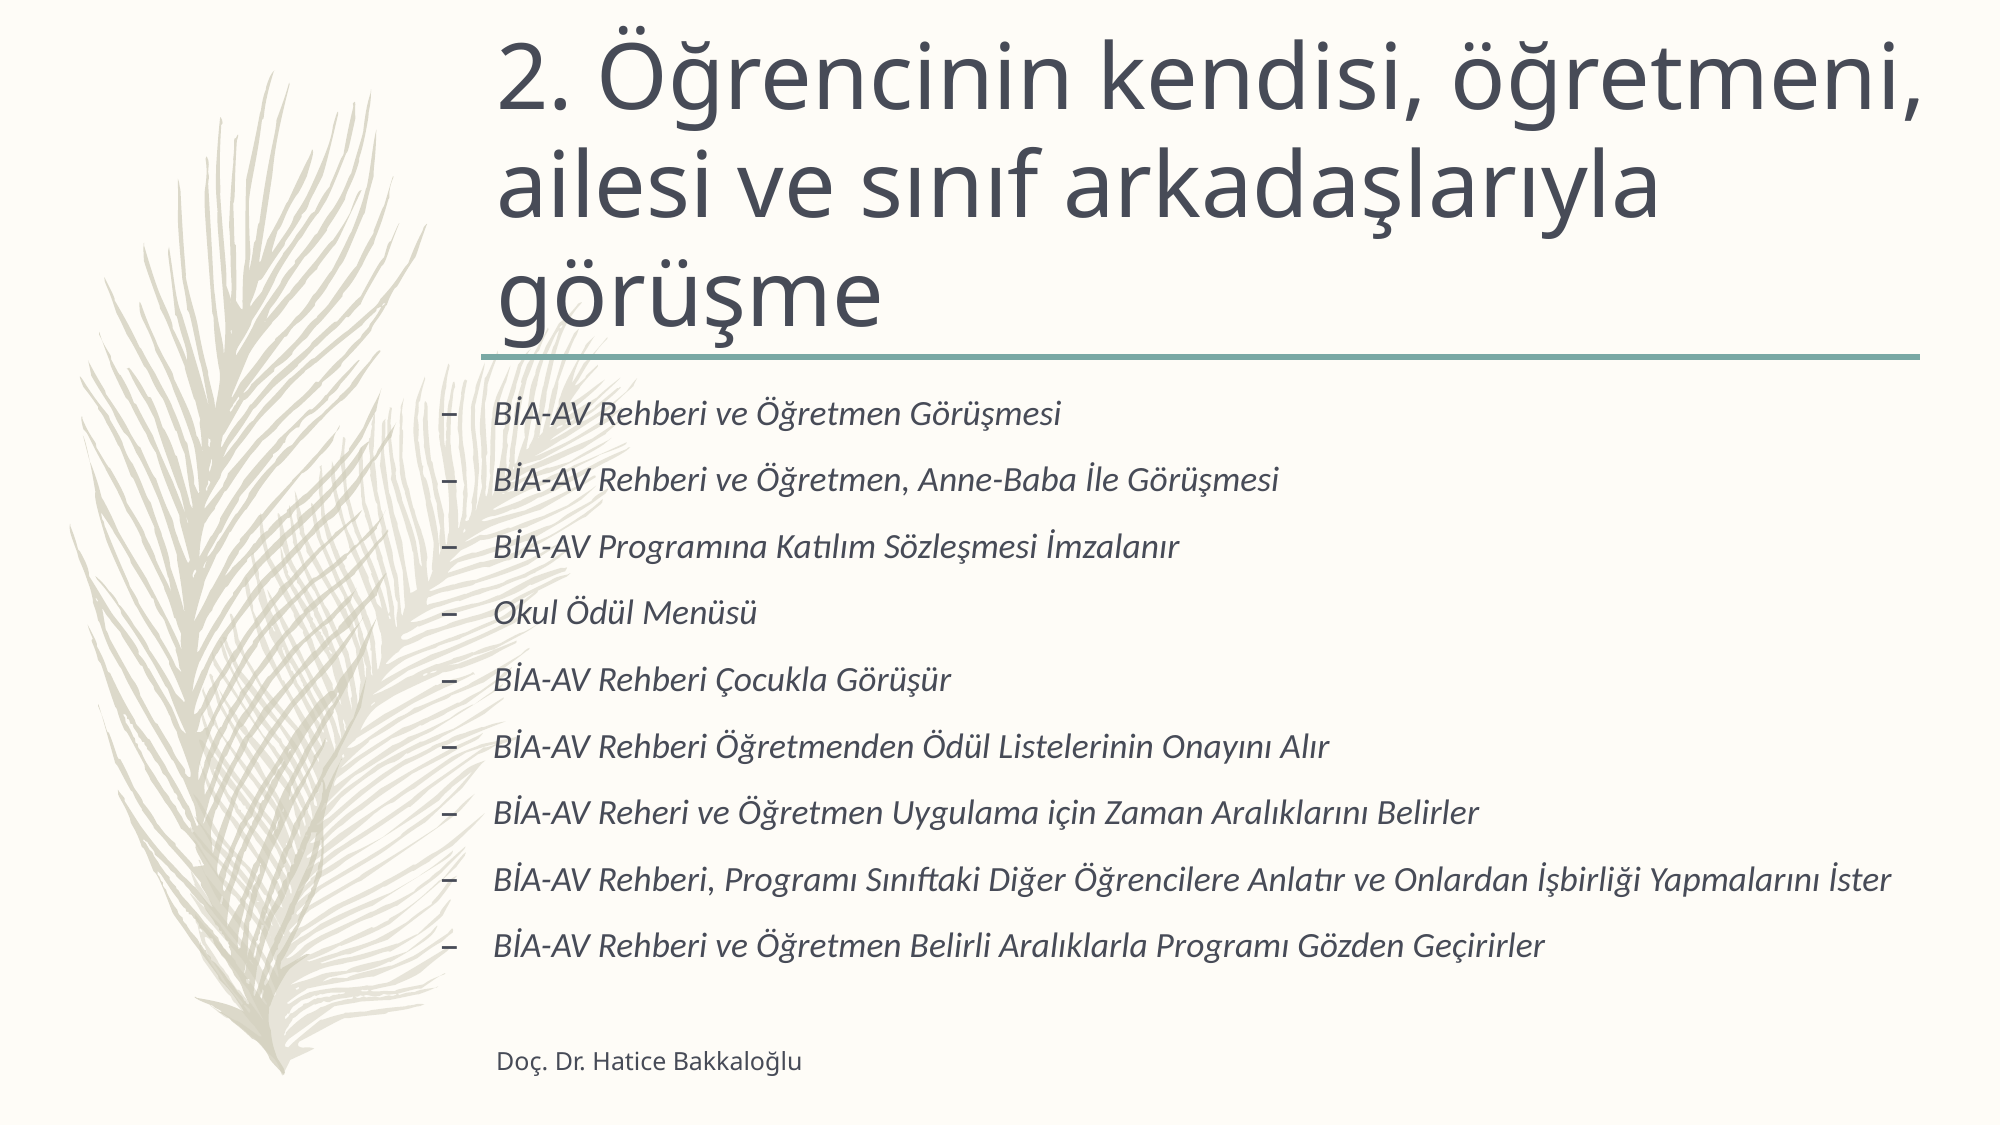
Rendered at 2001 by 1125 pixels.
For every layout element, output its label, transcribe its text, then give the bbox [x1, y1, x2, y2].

title 2. Öğrencinin kendisi, öğretmeni, ailesi ve sınıf arkadaşlarıyla görüşme [481, 14, 1963, 346]
list BİA-AV Rehberi ve Öğretmen Görüşmesi BİA-AV Rehberi ve Öğretmen, Anne-Baba İle Görüşmesi BİA-AV Programına Katılım Sözleşmesi İmzalanır Okul Ödül Menüsü BİA-AV Rehberi Çocukla Görüşür BİA-AV Rehberi Öğretmenden Ödül Listelerinin Onayını Alır BİA-AV Reheri ve Öğretmen Uygulama için Zaman Aralıklarını Belirler BİA-AV Rehberi, Programı Sınıftaki Diğer Öğrencilere Anlatır ve Onlardan İşbirliği Yapmalarını İster BİA-AV Rehberi ve Öğretmen Belirli Aralıklarla Programı Gözden Geçirirler [425, 377, 1963, 977]
footer Doç. Dr. Hatice Bakkaloğlu [481, 1032, 1411, 1093]
